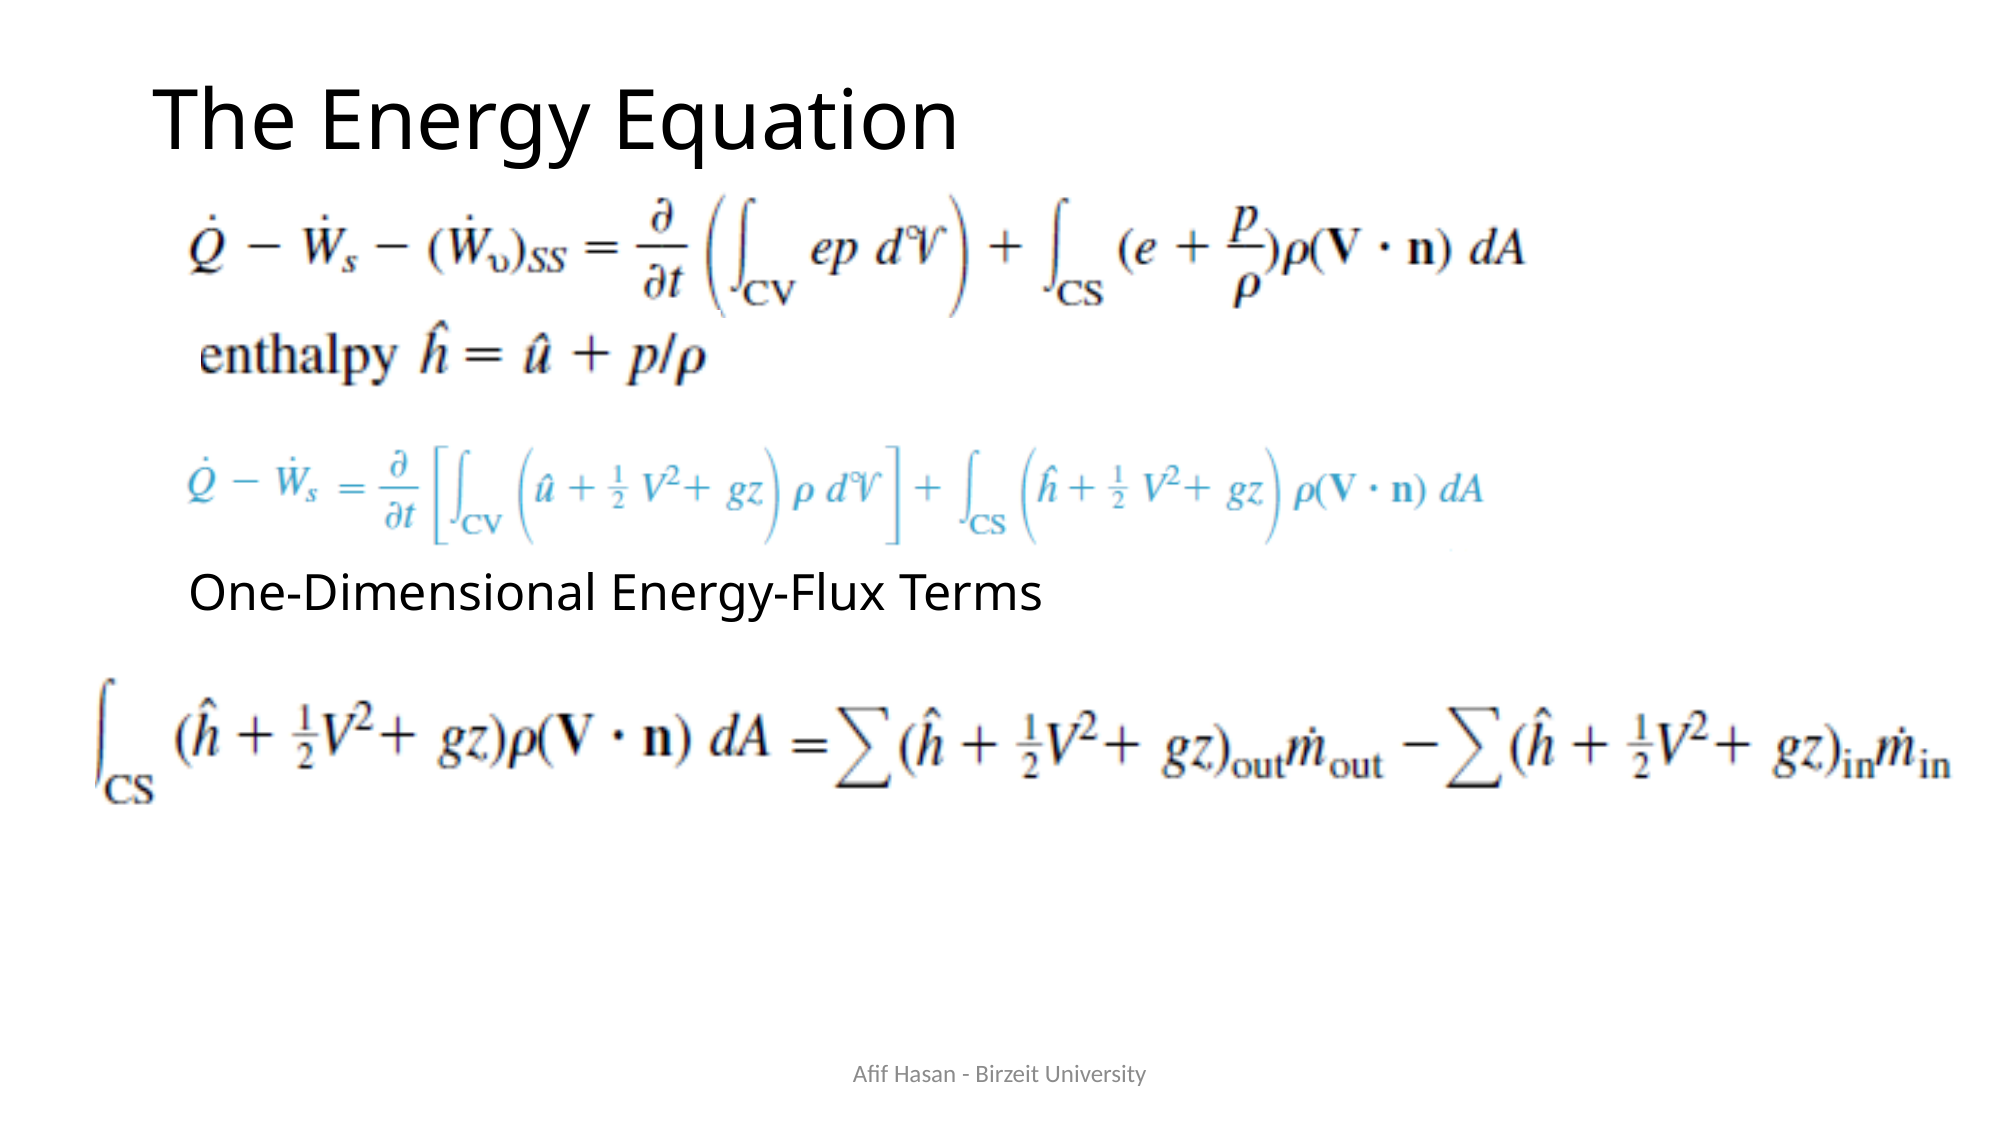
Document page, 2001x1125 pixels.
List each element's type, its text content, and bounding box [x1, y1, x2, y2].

title The Energy Equation [137, 59, 1863, 186]
text_box One-Dimensional Energy-Flux Terms [173, 554, 1174, 628]
picture [173, 442, 1495, 554]
picture [201, 309, 721, 396]
picture [95, 657, 1968, 822]
footer Afif Hasan - Birzeit University [662, 1042, 1338, 1103]
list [173, 185, 1534, 317]
